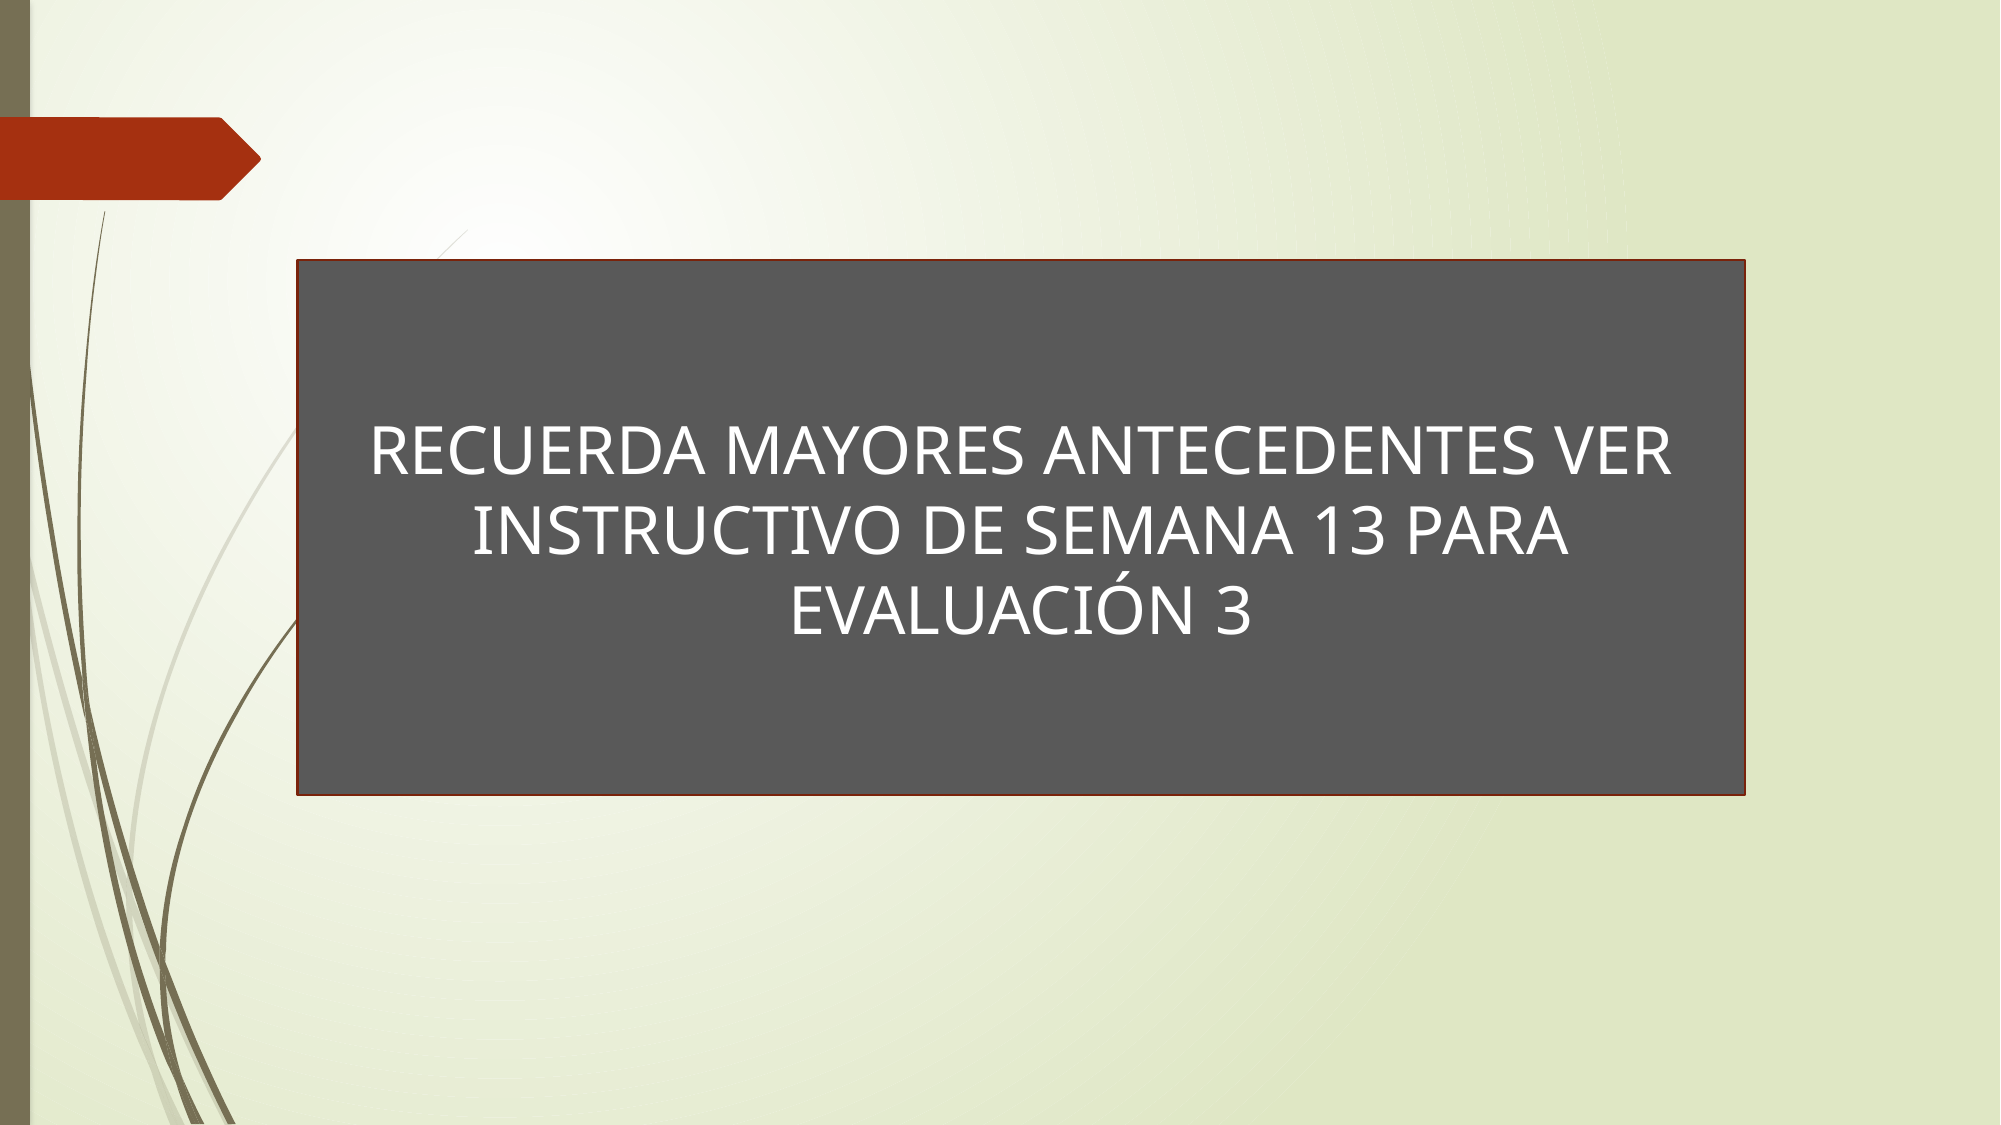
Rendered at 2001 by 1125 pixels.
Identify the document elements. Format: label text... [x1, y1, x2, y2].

text_box RECUERDA MAYORES ANTECEDENTES VER INSTRUCTIVO DE SEMANA 13 PARA EVALUACIÓN 3 [296, 259, 1746, 796]
